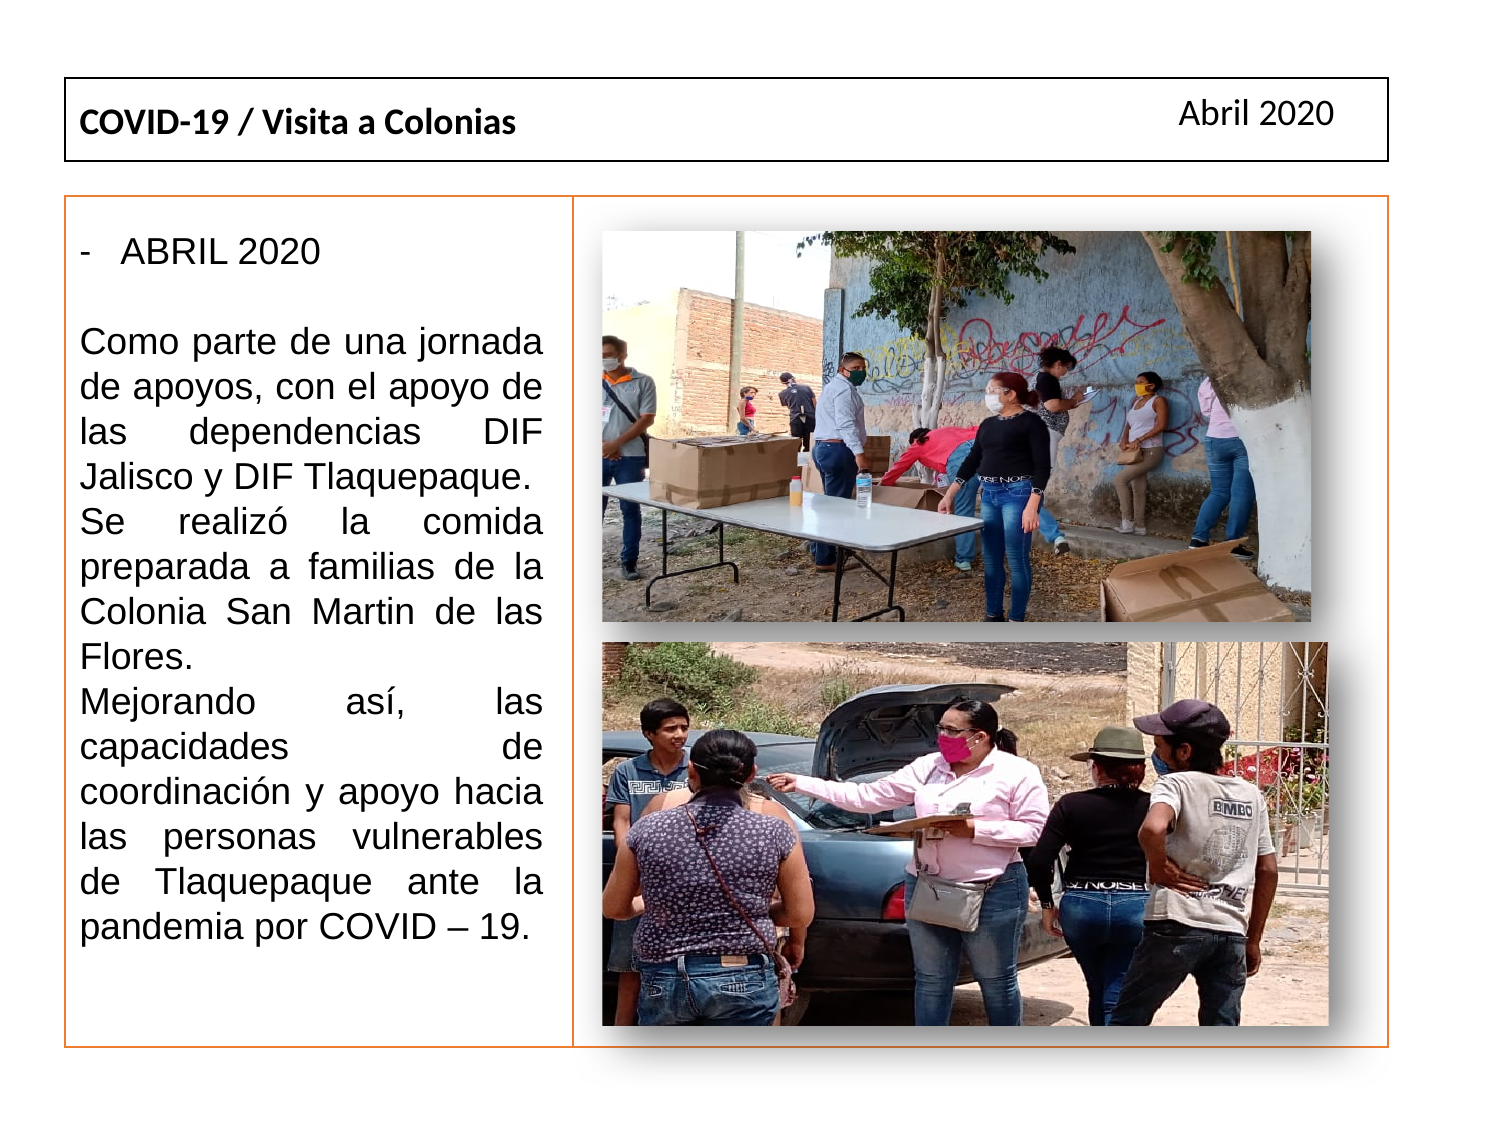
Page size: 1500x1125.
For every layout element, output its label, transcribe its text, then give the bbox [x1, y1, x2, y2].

text_box [64, 195, 1389, 1048]
text_box Abril 2020 [1163, 80, 1350, 141]
picture [602, 642, 1329, 1026]
text_box COVID-19 / Visita a Colonias [64, 77, 1389, 162]
text_box - ABRIL 2020 Como parte de una jornada de apoyos, con el apoyo de las dependencias DIF Jalisco y DIF Tlaquepaque. Se realizó la comida preparada a familias de la Colonia San Martin de las Flores. Mejorando así, las capacidades de coordinación y apoyo hacia las personas vulnerables de Tlaquepaque ante la pandemia por COVID – 19. [64, 219, 559, 955]
picture [602, 231, 1312, 622]
